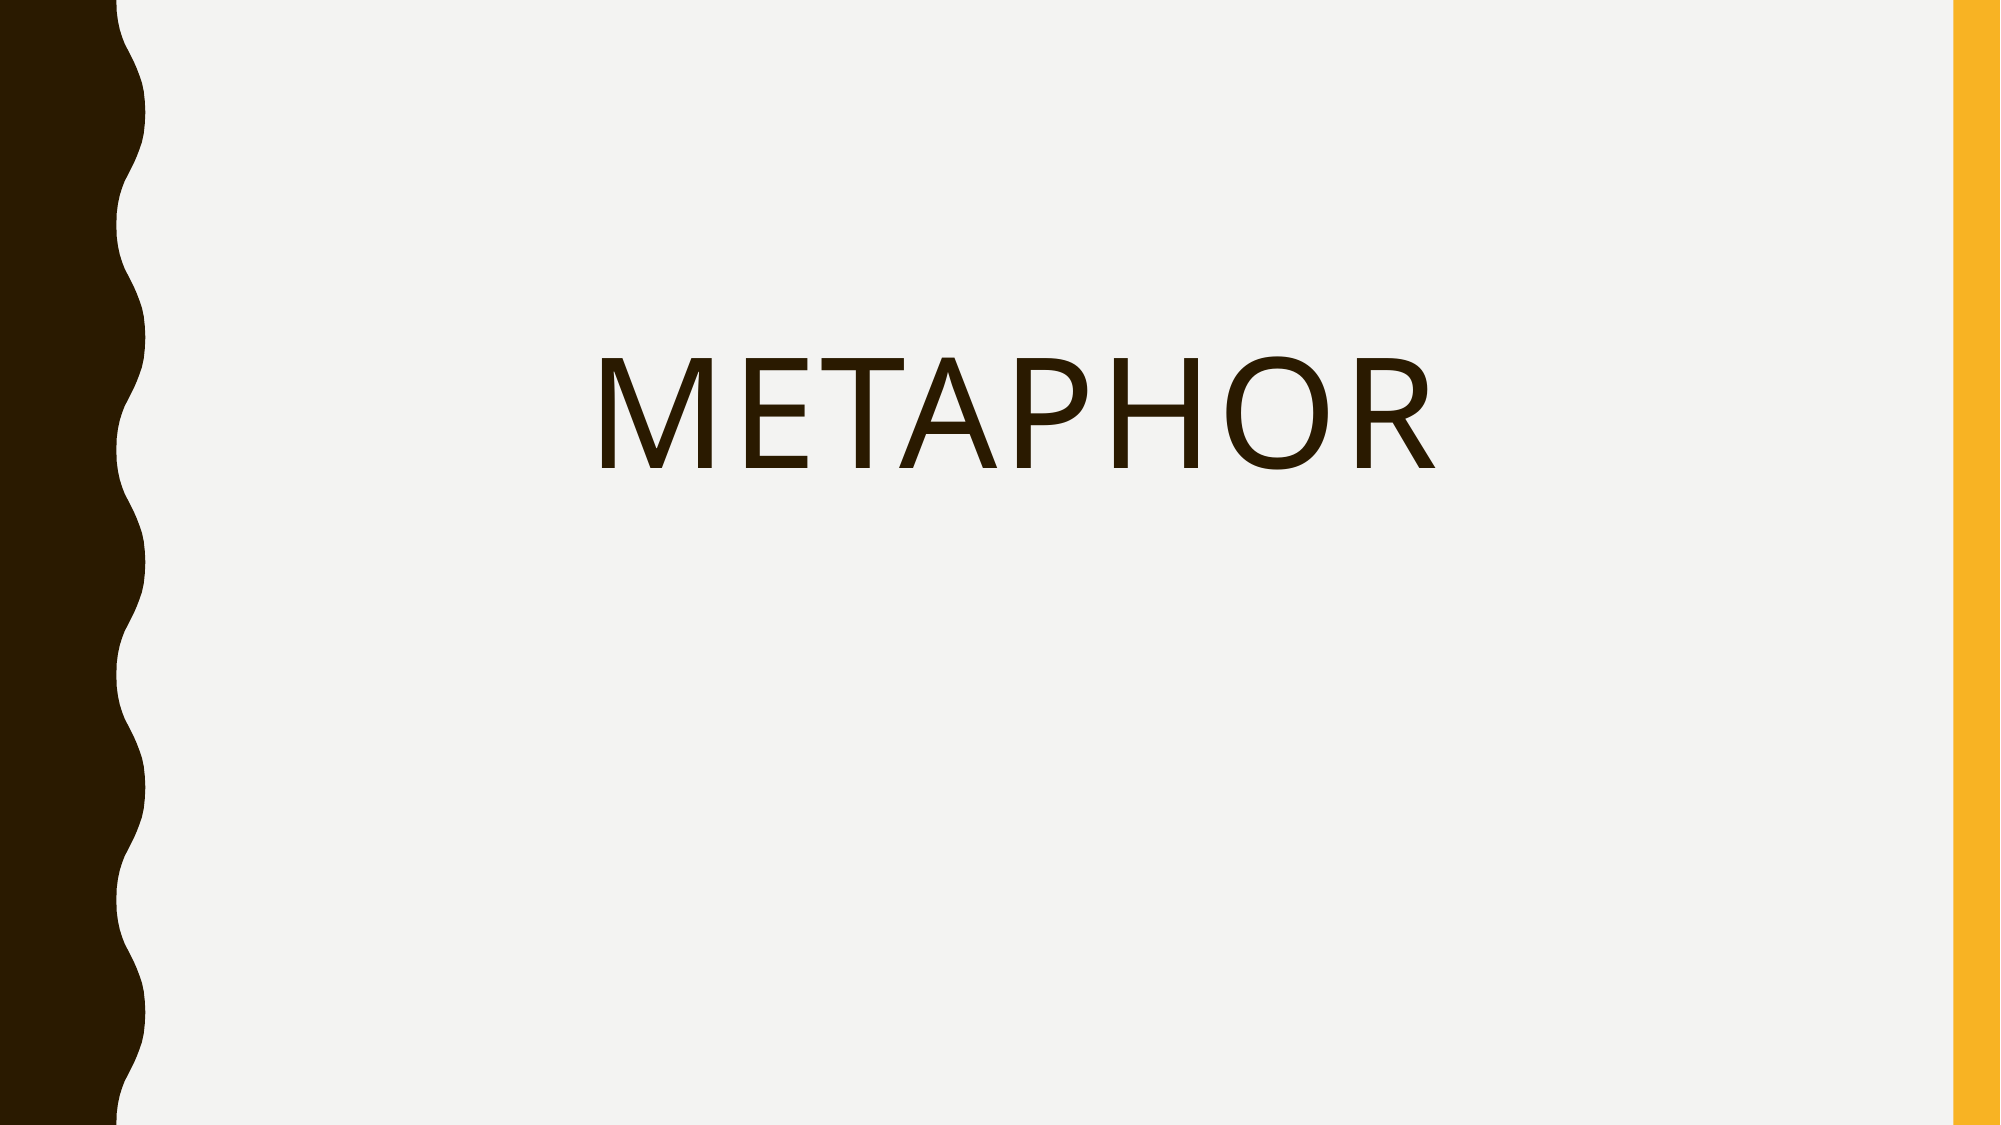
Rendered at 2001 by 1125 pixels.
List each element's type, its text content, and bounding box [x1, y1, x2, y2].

title Metaphor [572, 327, 1470, 670]
